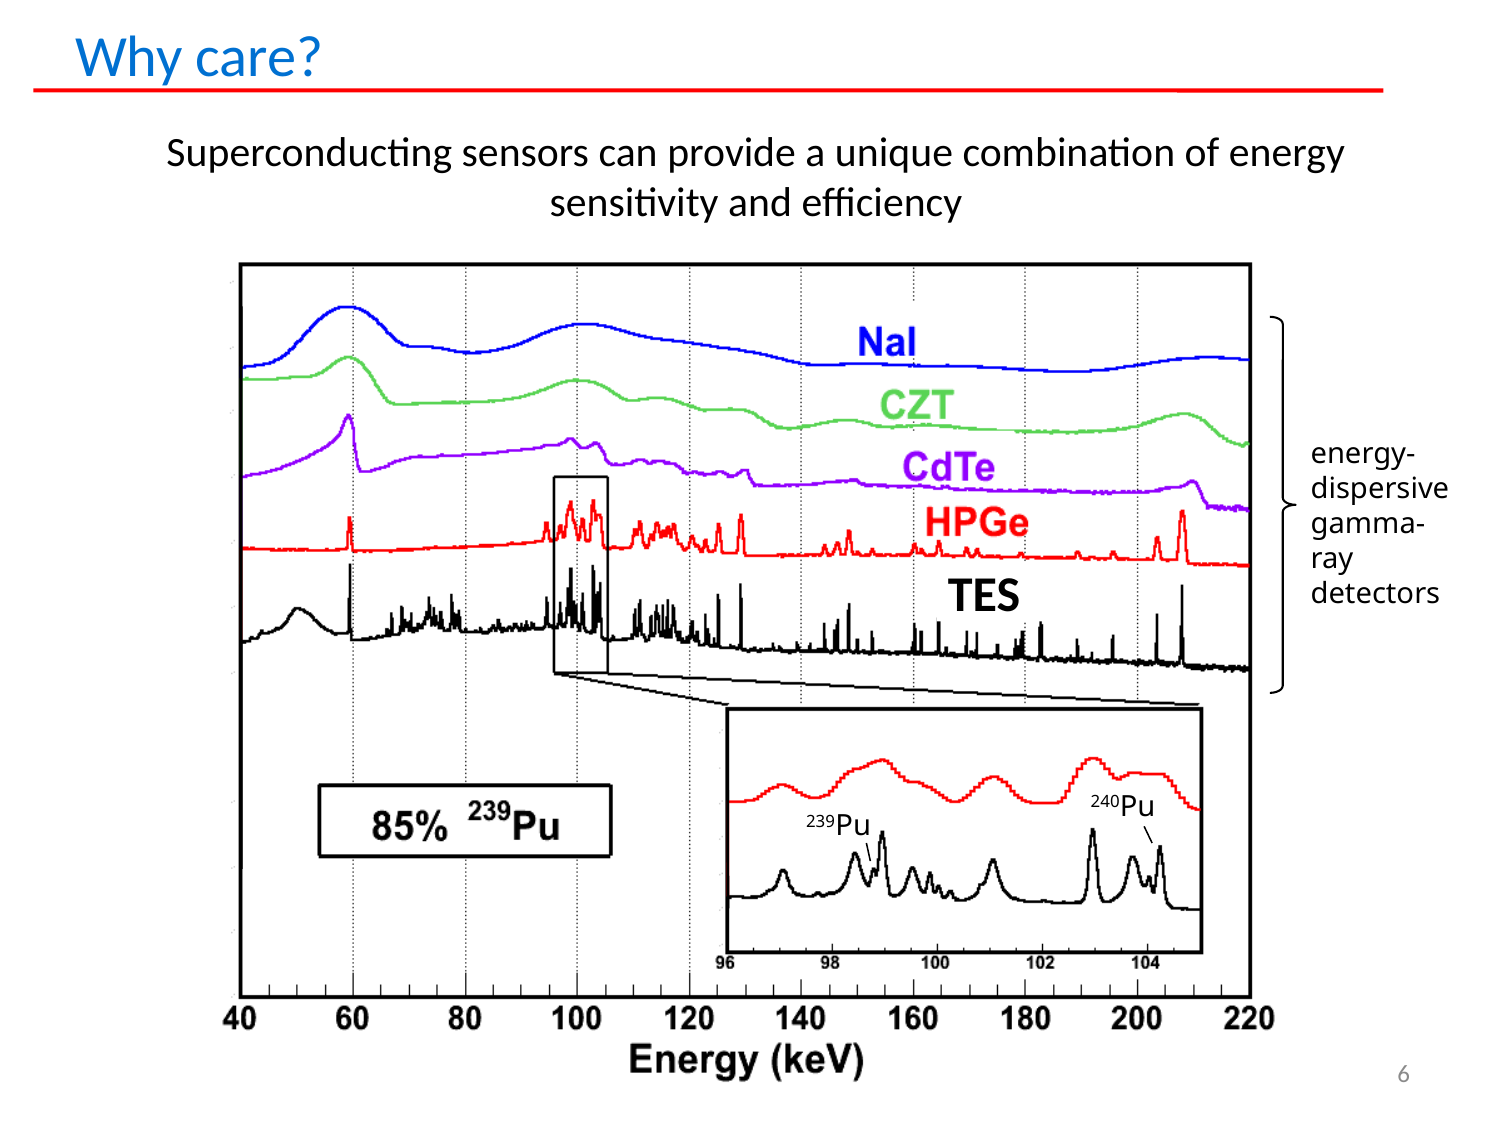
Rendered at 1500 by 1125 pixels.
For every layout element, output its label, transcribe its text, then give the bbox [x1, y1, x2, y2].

text_box Superconducting sensors can provide a unique combination of energy sensitivity and efficiency [128, 116, 1384, 232]
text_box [866, 842, 871, 862]
text_box energy-dispersive gamma-ray detectors [1312, 427, 1475, 617]
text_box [1139, 830, 1157, 839]
text_box Why care? [60, 11, 378, 96]
picture [184, 202, 1306, 1086]
slide_number 6 [1074, 1042, 1425, 1103]
